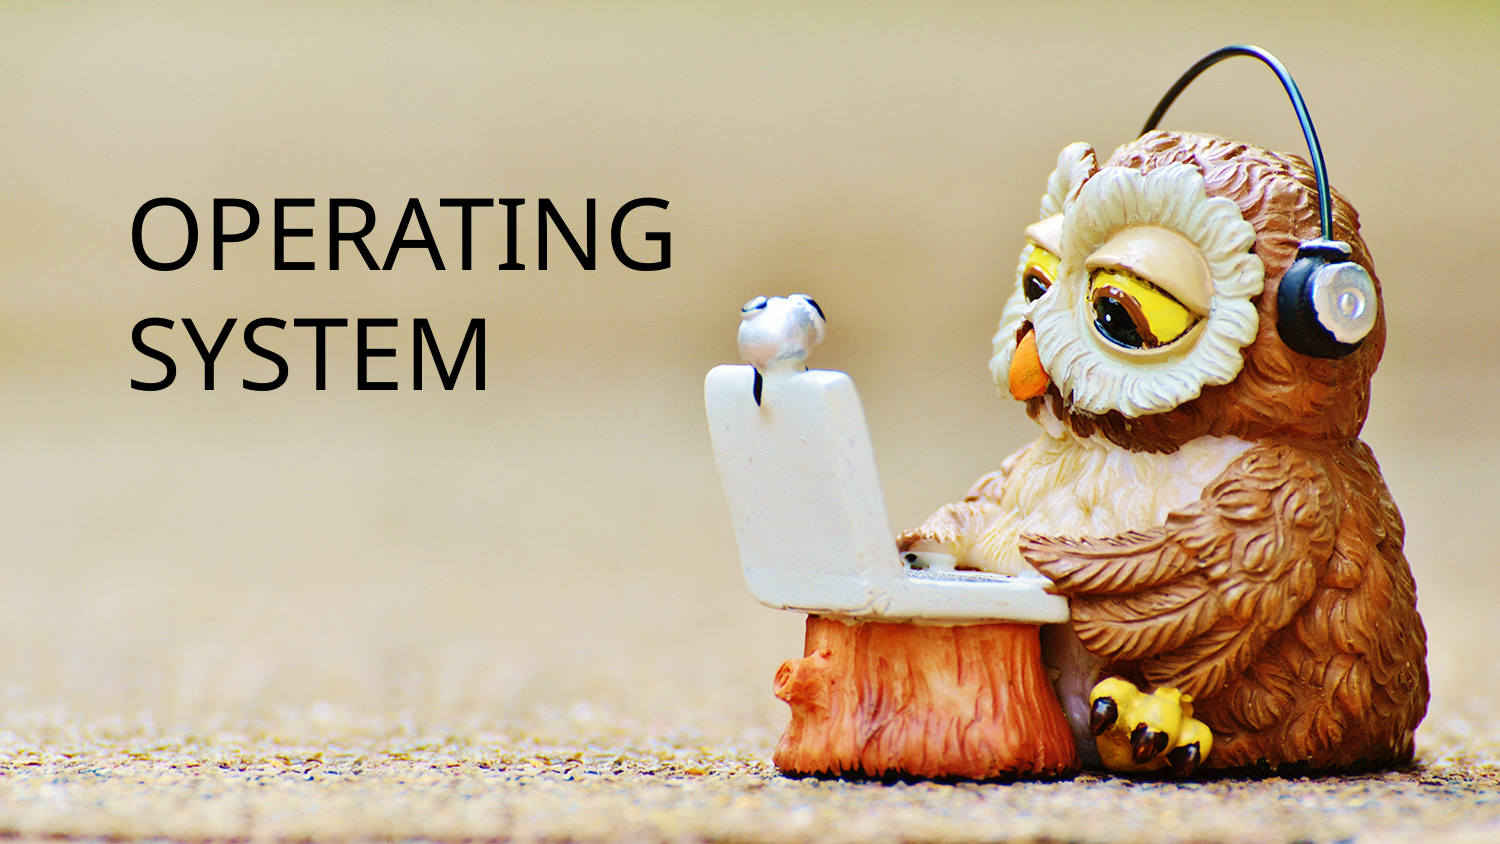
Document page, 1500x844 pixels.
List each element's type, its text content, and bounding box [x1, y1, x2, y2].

picture [0, 0, 1500, 844]
text_box OPERATING SYSTEM [112, 163, 715, 418]
